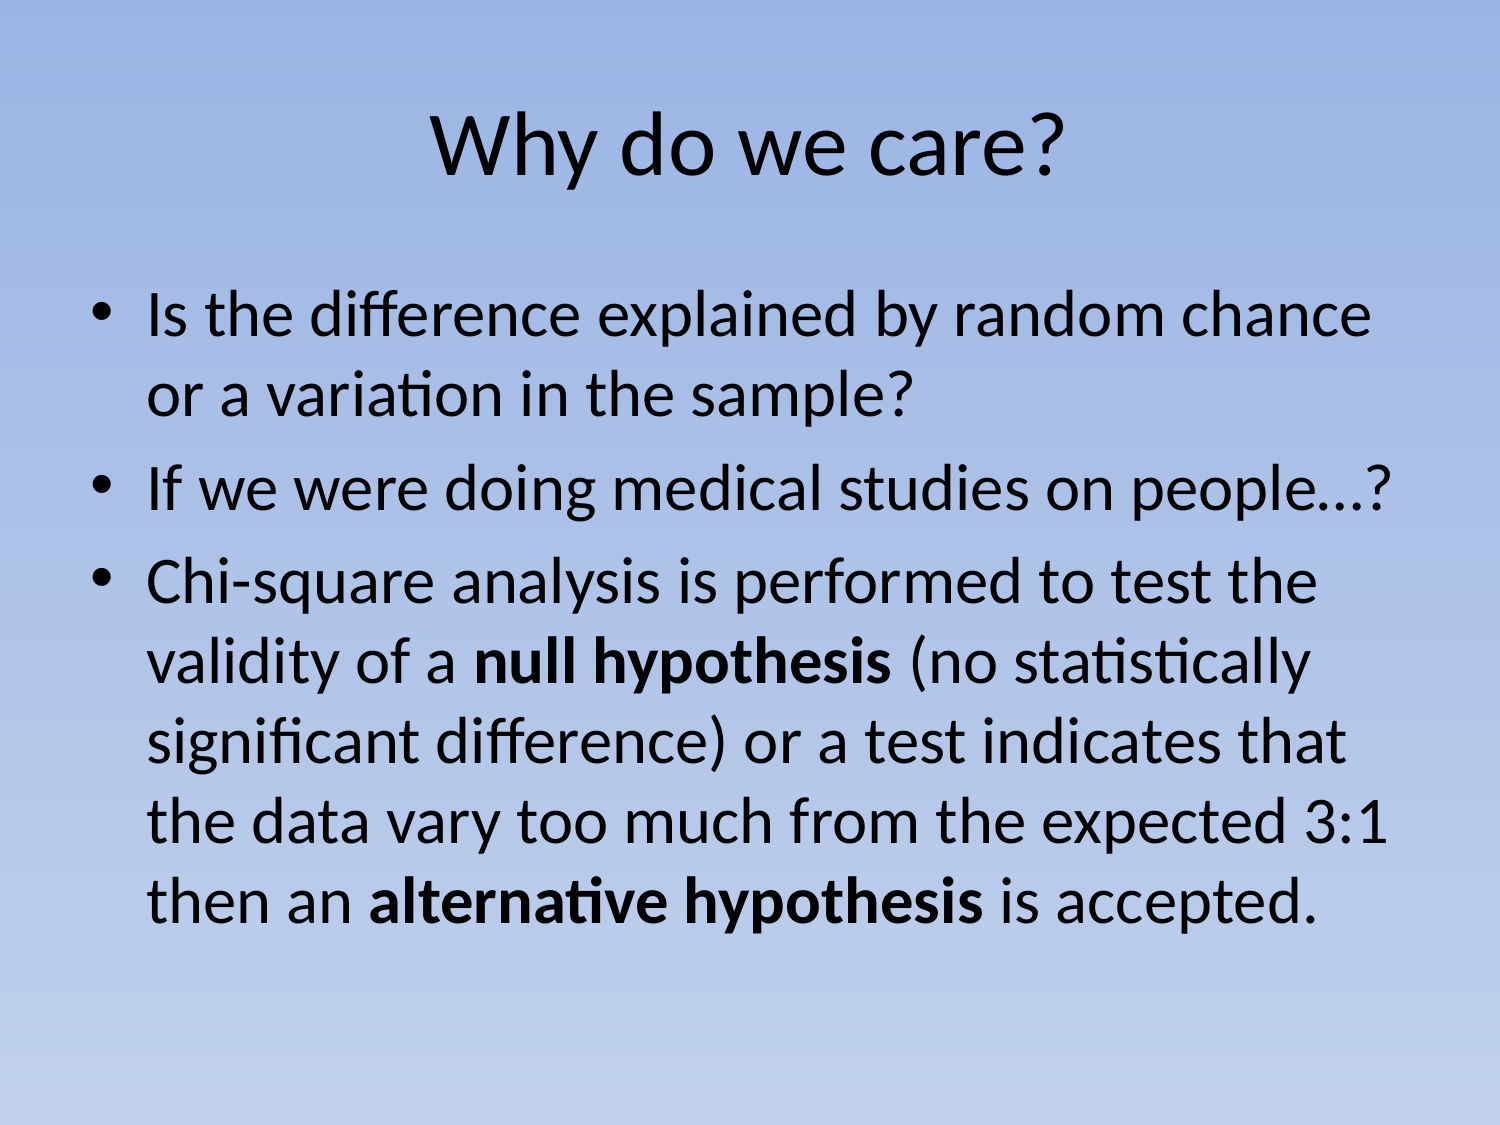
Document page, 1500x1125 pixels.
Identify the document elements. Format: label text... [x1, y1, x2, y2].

title Why do we care? [75, 45, 1425, 233]
list Is the difference explained by random chance or a variation in the sample? If we were doing medical studies on people…? Chi-square analysis is performed to test the validity of a null hypothesis (no statistically significant difference) or a test indicates that the data vary too much from the expected 3:1 then an alternative hypothesis is accepted. [75, 262, 1425, 1005]
